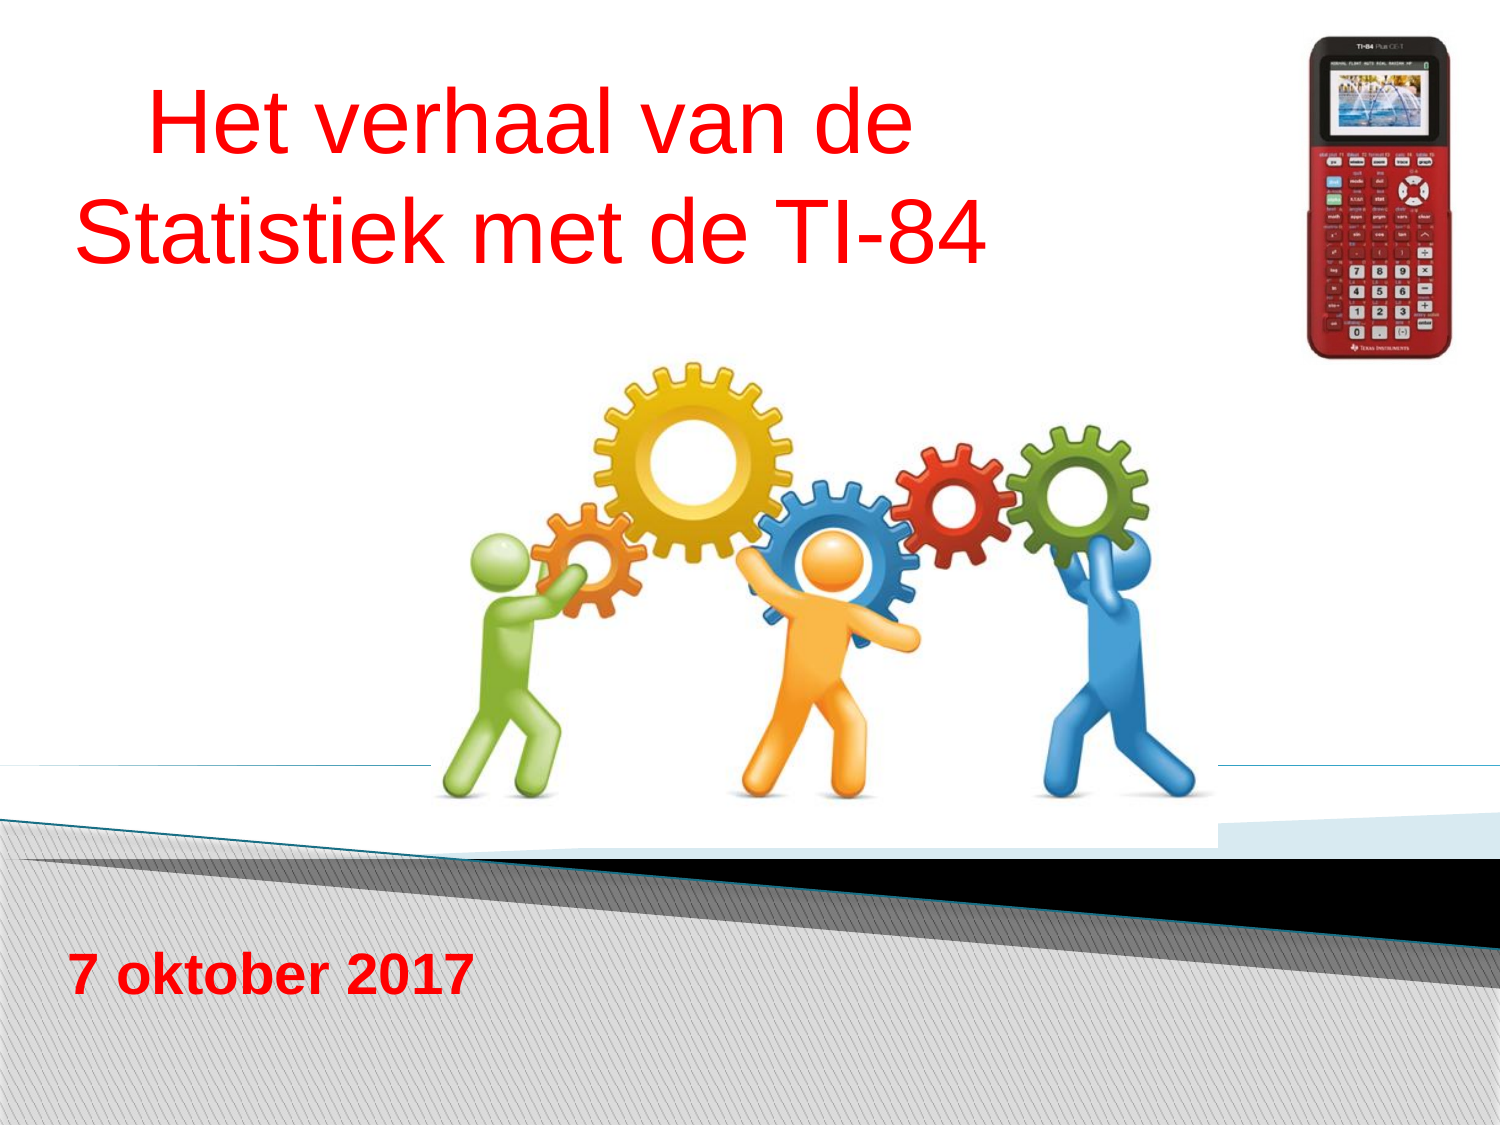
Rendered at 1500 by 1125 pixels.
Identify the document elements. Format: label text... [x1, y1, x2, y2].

picture [1293, 30, 1469, 365]
text_box Het verhaal van de Statistiek met de TI-84 [53, 54, 1010, 290]
picture [430, 314, 1218, 848]
text_box 7 oktober 2017 [53, 928, 526, 1014]
picture [5, 859, 1500, 989]
